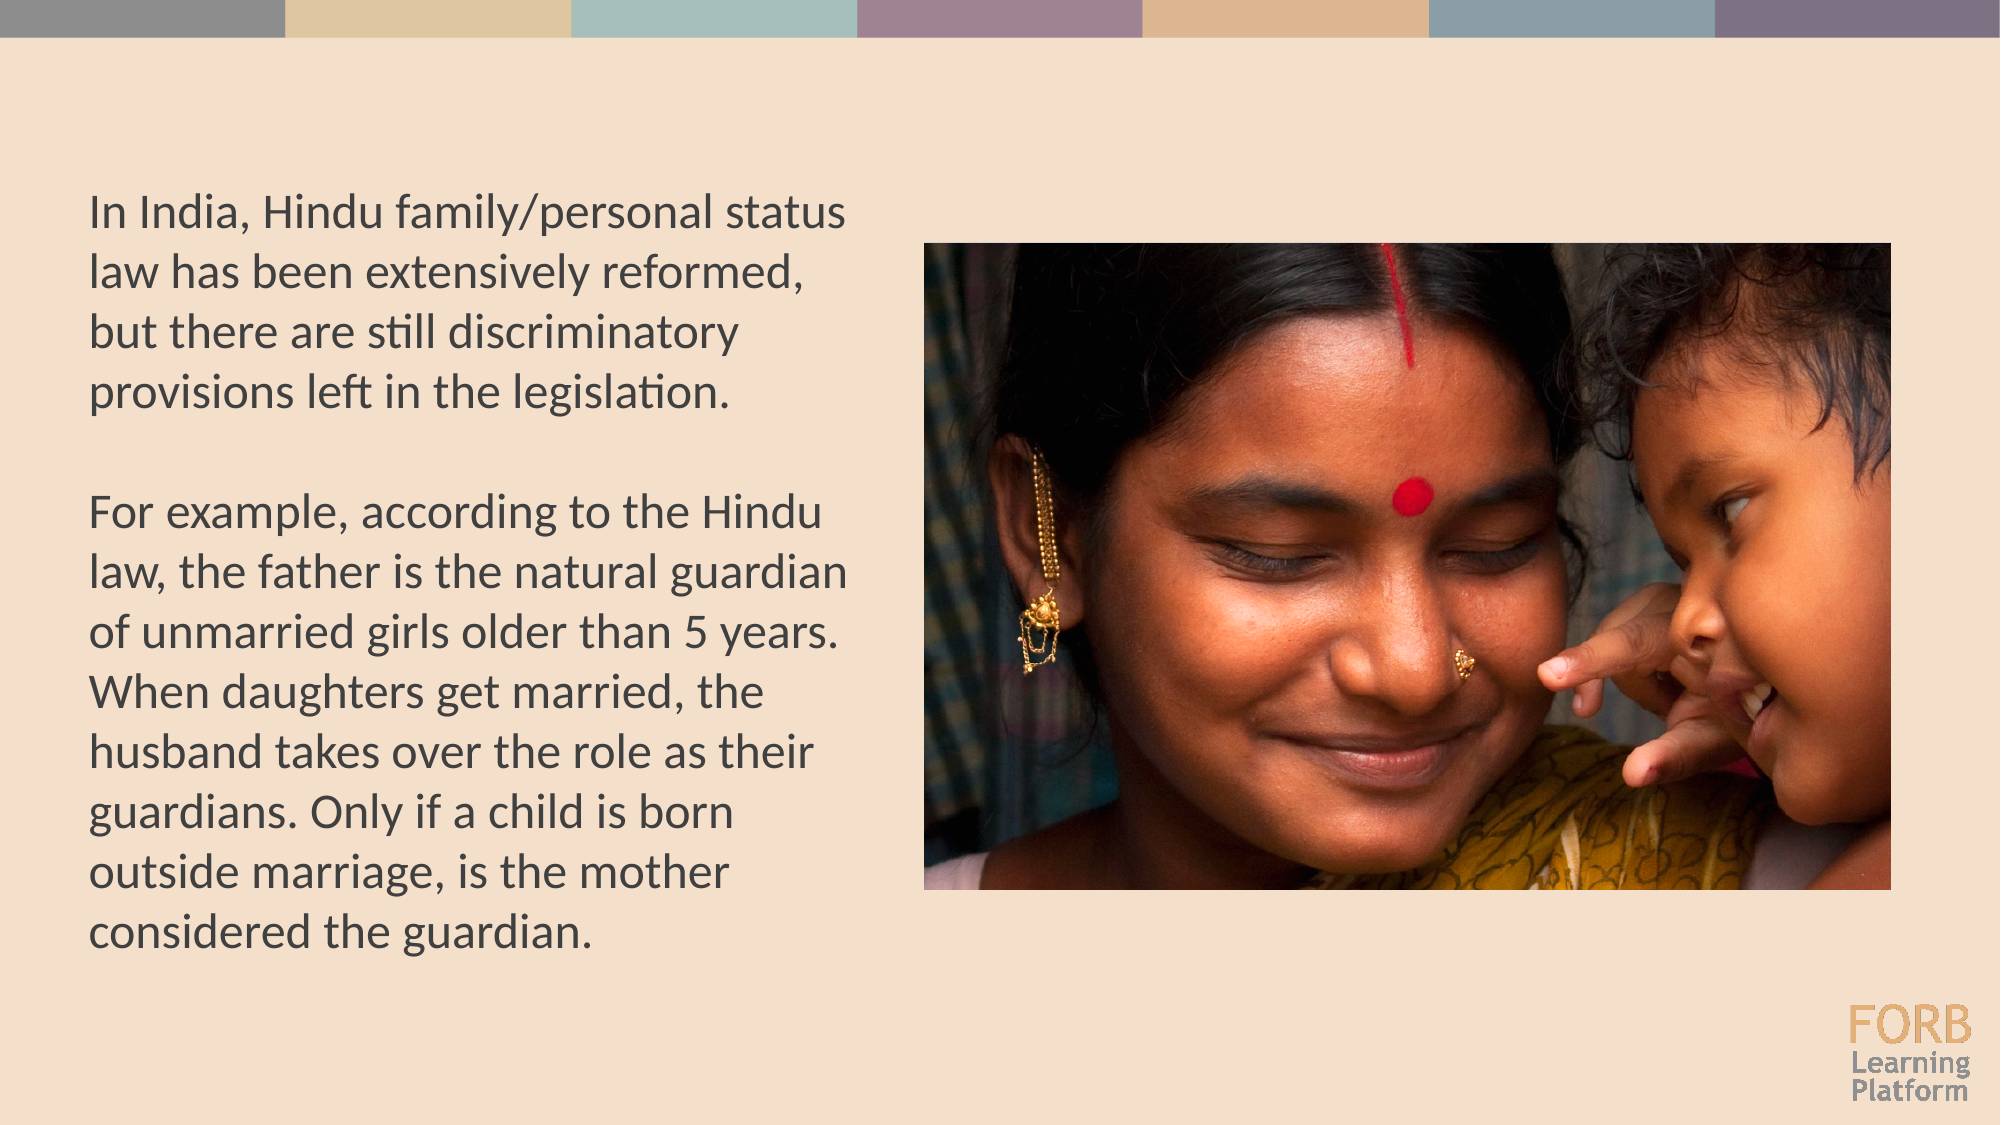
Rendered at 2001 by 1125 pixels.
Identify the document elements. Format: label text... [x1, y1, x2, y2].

text_box In India, Hindu family/personal status law has been extensively reformed, but there are still discriminatory provisions left in the legislation. For example, according to the Hindu law, the father is the natural guardian of unmarried girls older than 5 years. When daughters get married, the husband takes over the role as their guardians. Only if a child is born outside marriage, is the mother considered the guardian. [73, 171, 894, 966]
picture [924, 242, 1891, 890]
picture [1838, 993, 1981, 1113]
picture [0, 0, 2000, 38]
